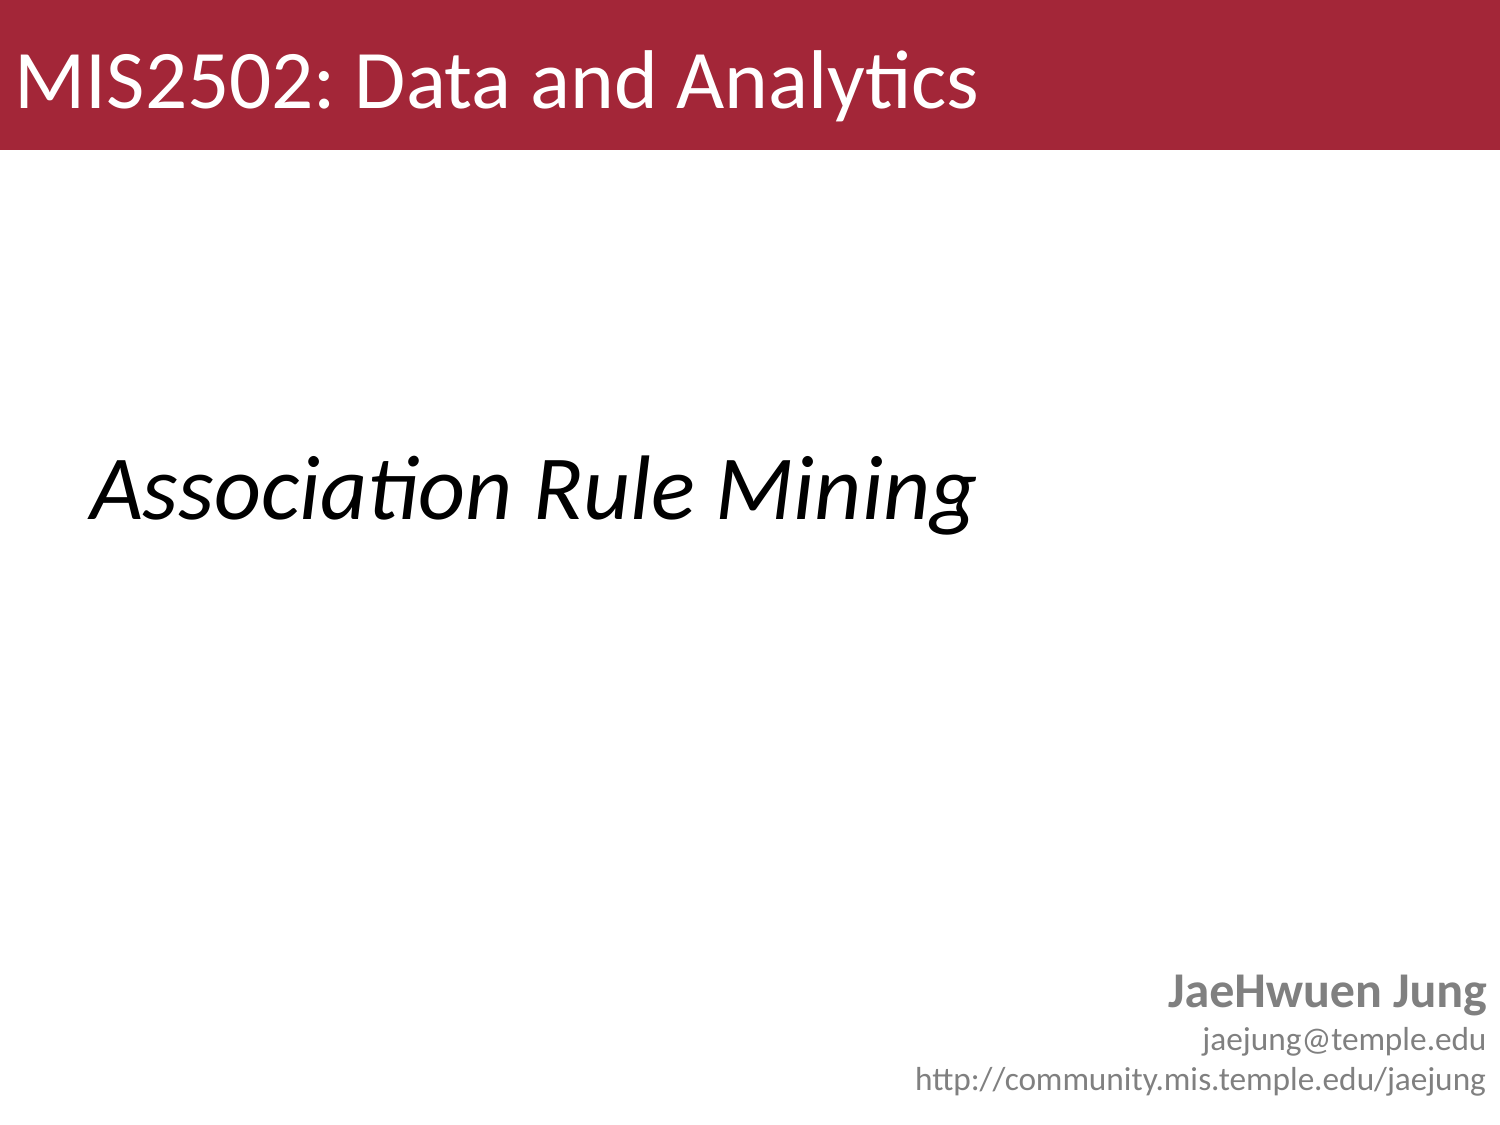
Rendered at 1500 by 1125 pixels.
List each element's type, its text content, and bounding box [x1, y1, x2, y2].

text_box MIS2502: Data and Analytics [0, 0, 1500, 152]
title Association Rule Mining [75, 287, 1400, 679]
text_box JaeHwuen Jung jaejung@temple.edu http://community.mis.temple.edu/jaejung [437, 949, 1500, 1113]
